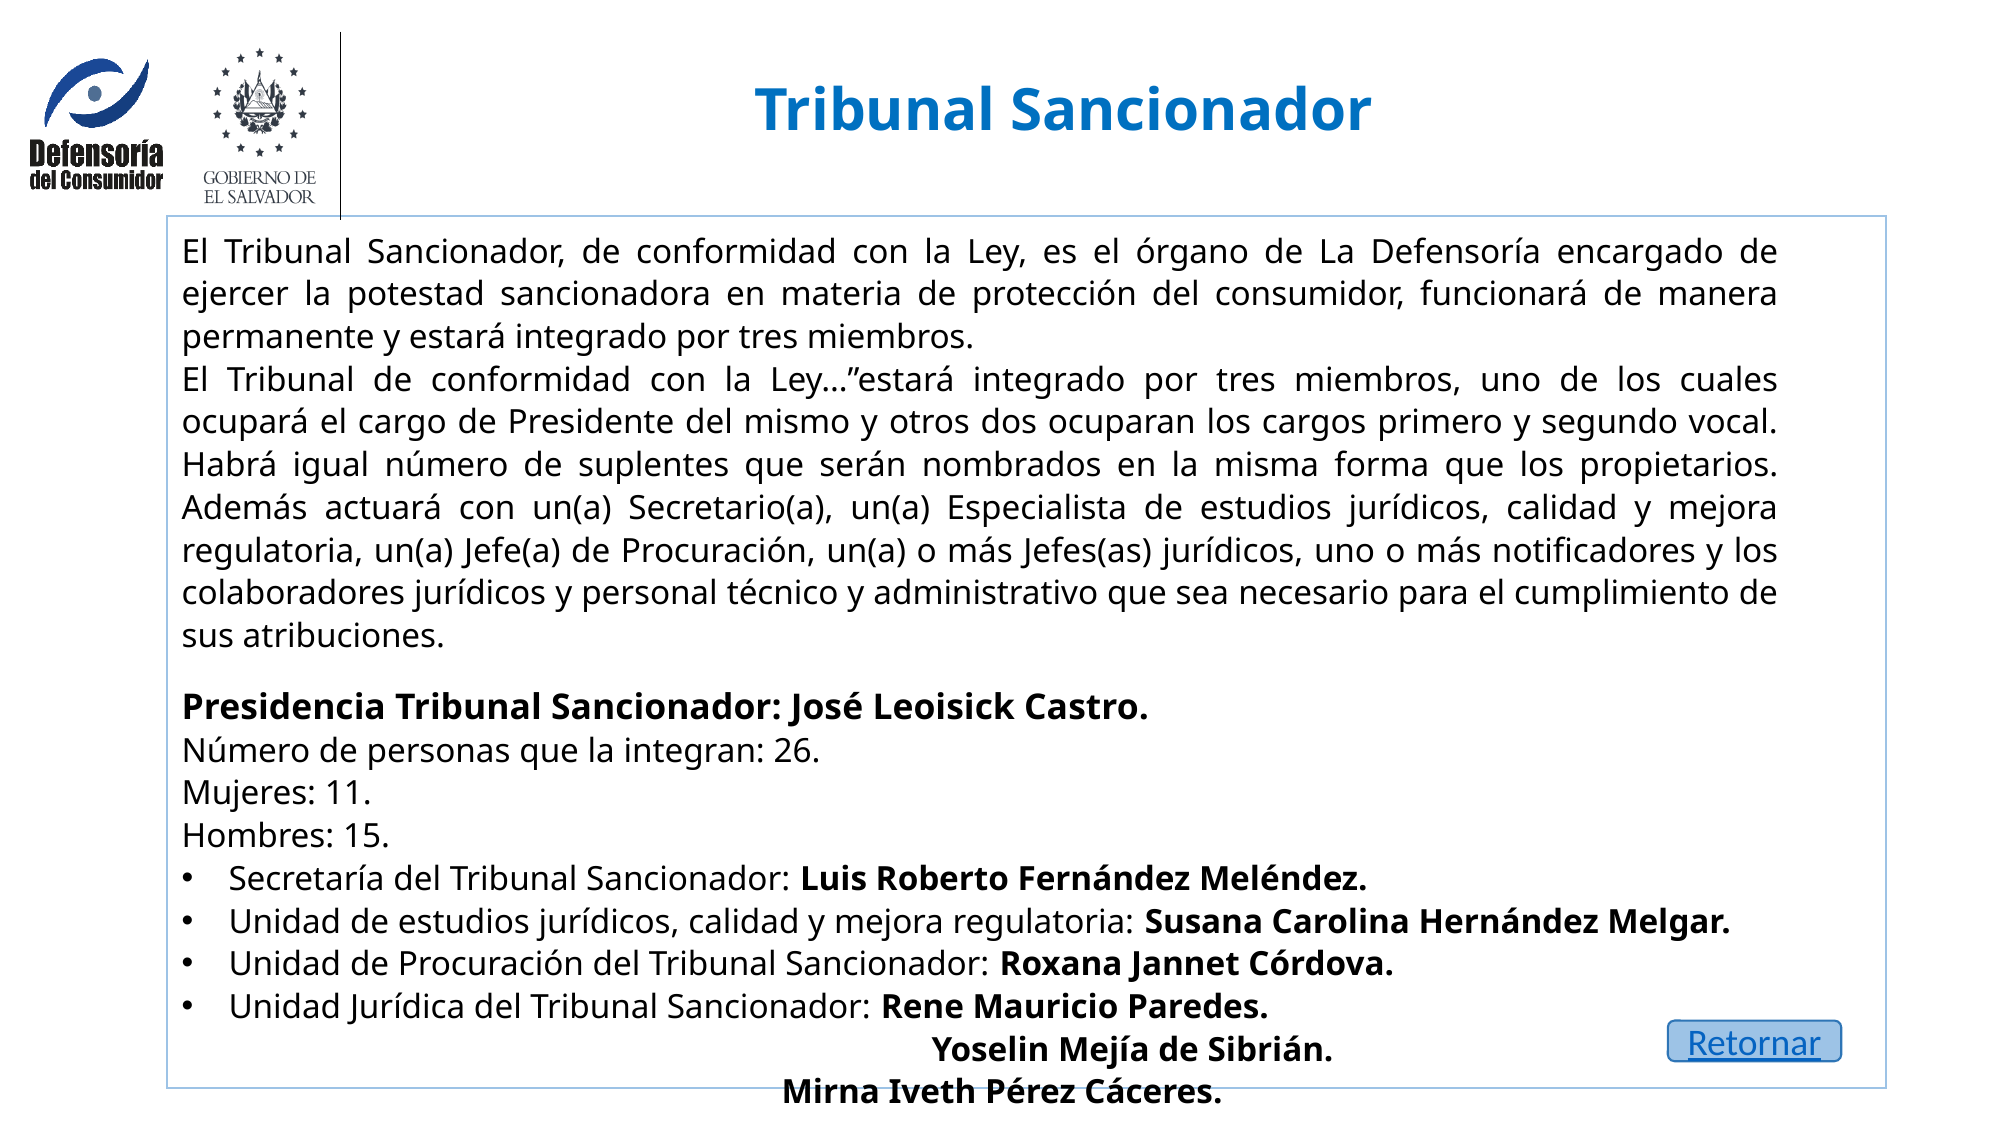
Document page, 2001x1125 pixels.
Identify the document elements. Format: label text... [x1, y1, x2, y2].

text_box [341, 215, 1887, 1089]
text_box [25, 31, 341, 220]
text_box Tribunal Sancionador [416, 72, 1711, 175]
text_box Retornar [1666, 1019, 1843, 1063]
text_box El Tribunal Sancionador, de conformidad con la Ley, es el órgano de La Defensoría encargado de ejercer la potestad sancionadora en materia de protección del consumidor, funcionará de manera permanente y estará integrado por tres miembros. El Tribunal de conformidad con la Ley…”estará integrado por tres miembros, uno de los cuales ocupará el cargo de Presidente del mismo y otros dos ocuparan los cargos primero y segundo vocal. Habrá igual número de suplentes que serán nombrados en la misma forma que los propietarios. Además actuará con un(a) Secretario(a), un(a) Especialista de estudios jurídicos, calidad y mejora regulatoria, un(a) Jefe(a) de Procuración, un(a) o más Jefes(as) jurídicos, uno o más notificadores y los colaboradores jurídicos y personal técnico y administrativo que sea necesario para el cumplimiento de sus atribuciones. Presidencia Tribunal Sancionador: José Leoisick Castro. Número de personas que la integran: 26. Mujeres: 11. Hombres: 15. Secretaría del Tribunal Sancionador: Luis Roberto Fernández Meléndez. Unidad de estudios jurídicos, calidad y mejora regulatoria: Susana Carolina Hernández Melgar. Unidad de Procuración del Tribunal Sancionador: Roxana Jannet Córdova. Unidad Jurídica del Tribunal Sancionador: Rene Mauricio Paredes. Yoselin Mejía de Sibrián. Mirna Iveth Pérez Cáceres. [166, 219, 1796, 1118]
